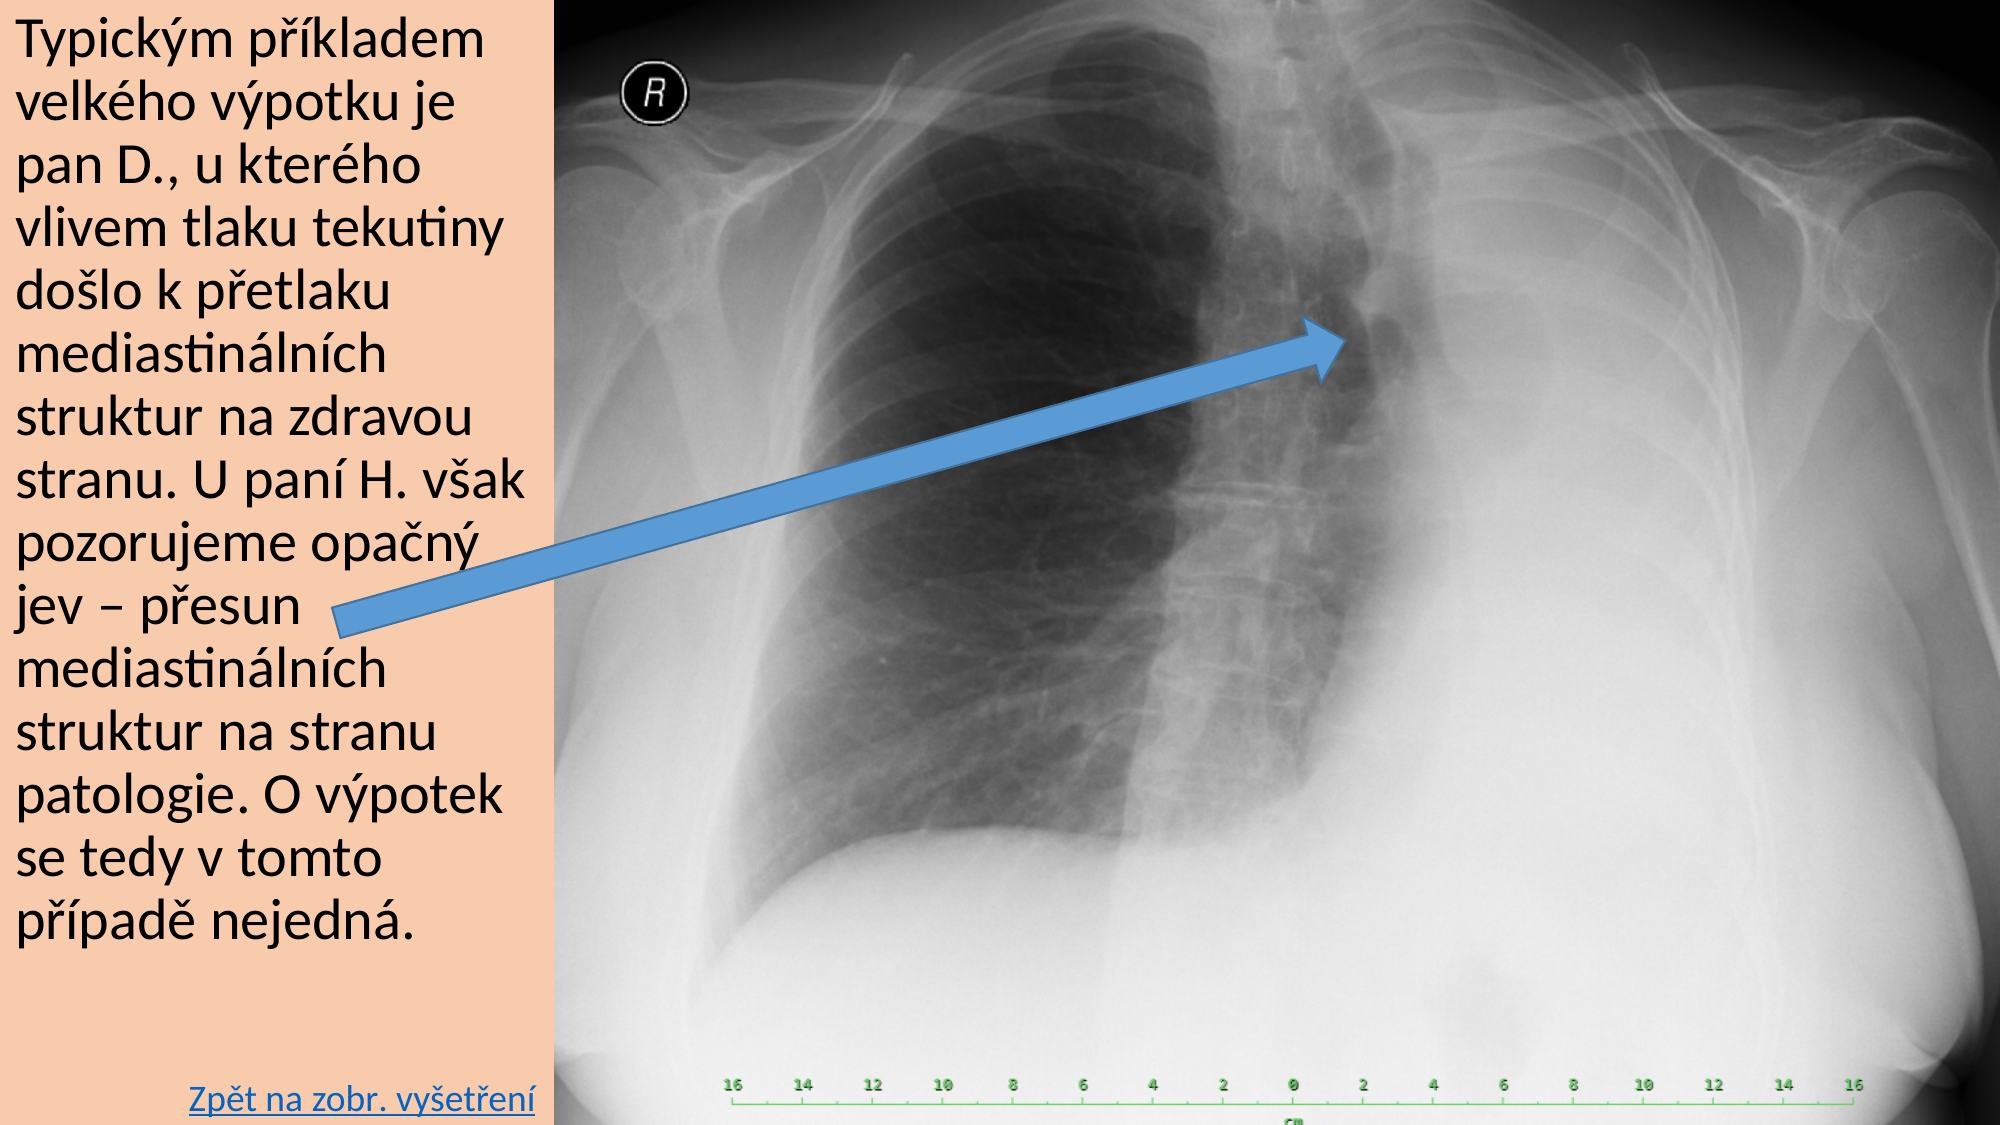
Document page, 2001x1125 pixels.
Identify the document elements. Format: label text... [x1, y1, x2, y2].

list Typickým příkladem velkého výpotku je pan D., u kterého vlivem tlaku tekutiny došlo k přetlaku mediastinálních struktur na zdravou stranu. U paní H. však pozorujeme opačný jev – přesun mediastinálních struktur na stranu patologie. O výpotek se tedy v tomto případě nejedná. [0, 0, 553, 1037]
text_box Zpět na zobr. vyšetření [174, 1066, 553, 1125]
picture [553, 0, 2000, 1125]
text_box [330, 544, 553, 640]
